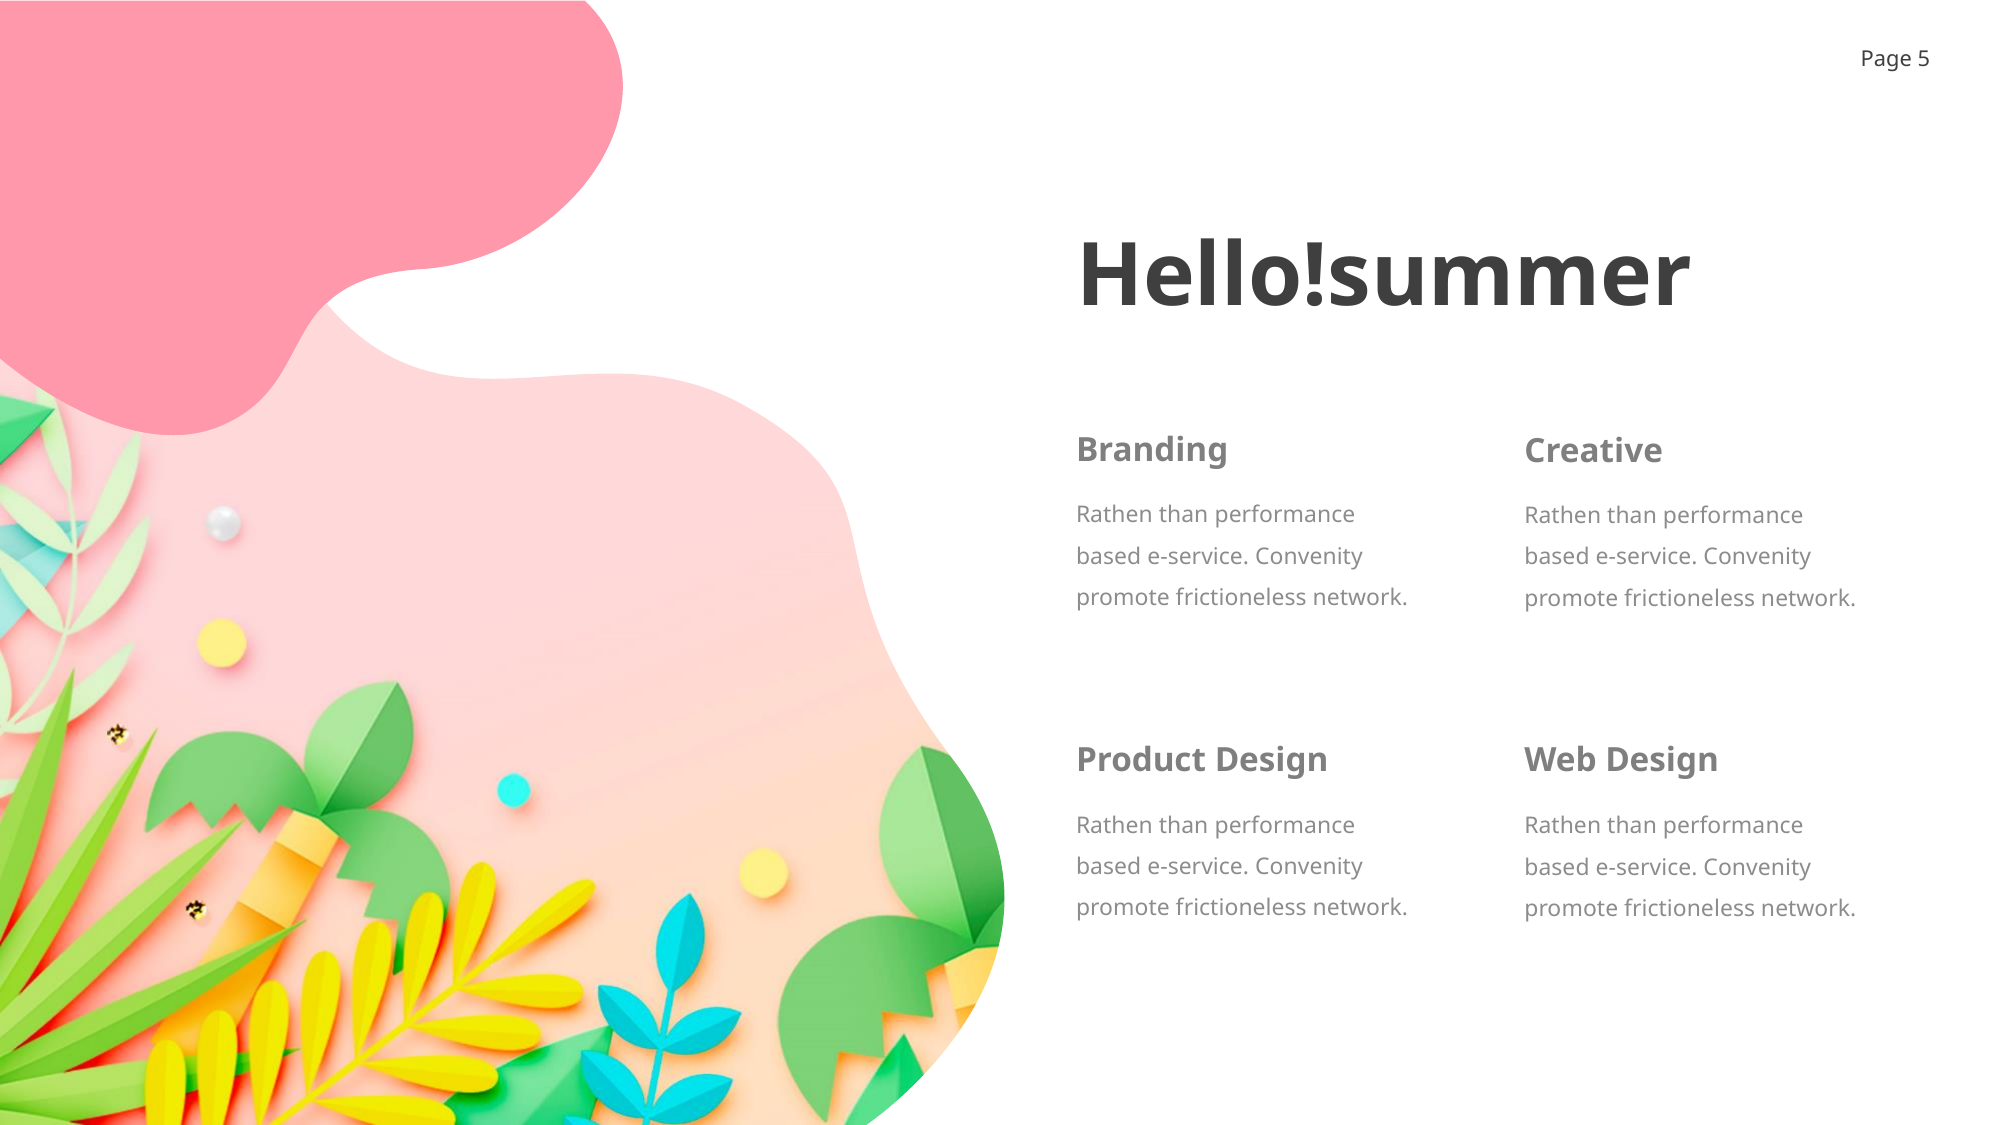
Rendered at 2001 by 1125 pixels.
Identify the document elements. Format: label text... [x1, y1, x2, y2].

list Rathen than performance based e-service. Convenity promote frictioneless network. [1061, 479, 1442, 637]
list Branding [1061, 420, 1442, 479]
picture [0, 303, 1005, 1125]
list Rathen than performance based e-service. Convenity promote frictioneless network. [1509, 480, 1890, 638]
subtitle Hello!summer [1061, 221, 1810, 385]
list Rathen than performance based e-service. Convenity promote frictioneless network. [1509, 790, 1890, 948]
list Creative [1509, 421, 1890, 480]
list Rathen than performance based e-service. Convenity promote frictioneless network. [1061, 789, 1442, 947]
list Web Design [1509, 731, 1890, 790]
list Product Design [1061, 730, 1442, 789]
